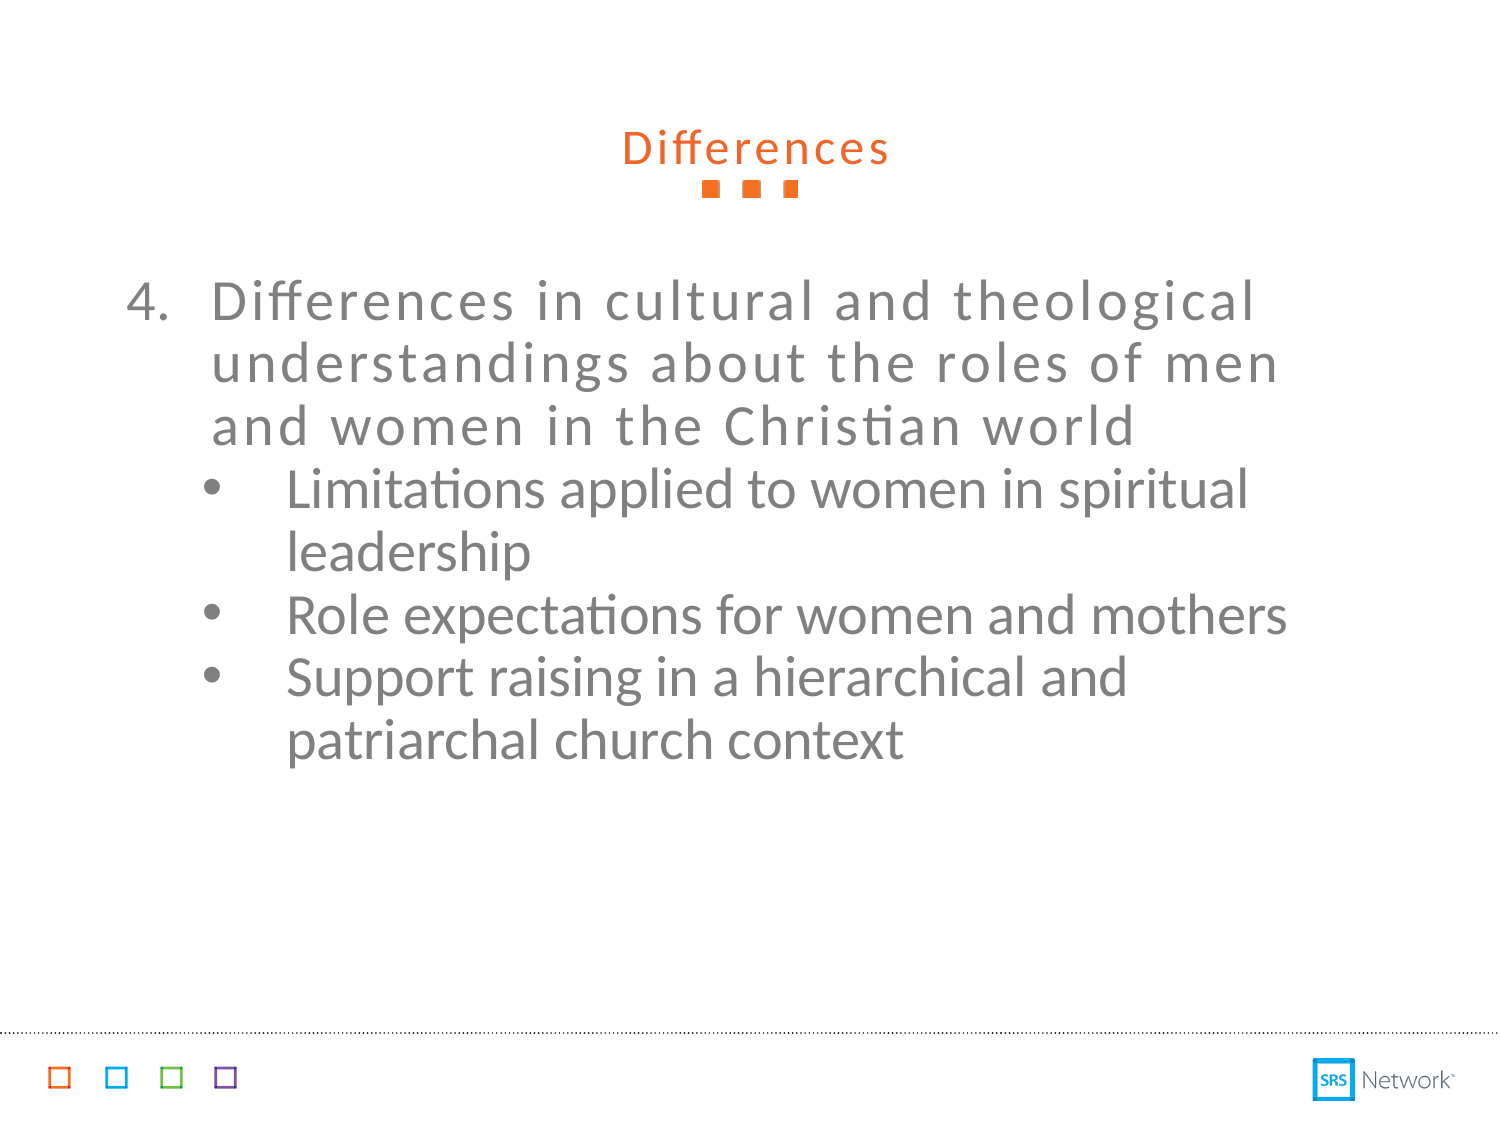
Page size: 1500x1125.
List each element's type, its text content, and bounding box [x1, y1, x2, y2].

picture [101, 1062, 111, 1093]
picture [44, 1062, 75, 1093]
picture [1399, 1028, 1500, 1038]
text_box Differences [111, 106, 1399, 197]
picture [0, 1028, 111, 1038]
text_box Differences in cultural and theological understandings about the roles of men and women in the Christian world Limitations applied to women in spiritual leadership Role expectations for women and mothers Support raising in a hierarchical and patriarchal church context [111, 262, 1399, 1125]
